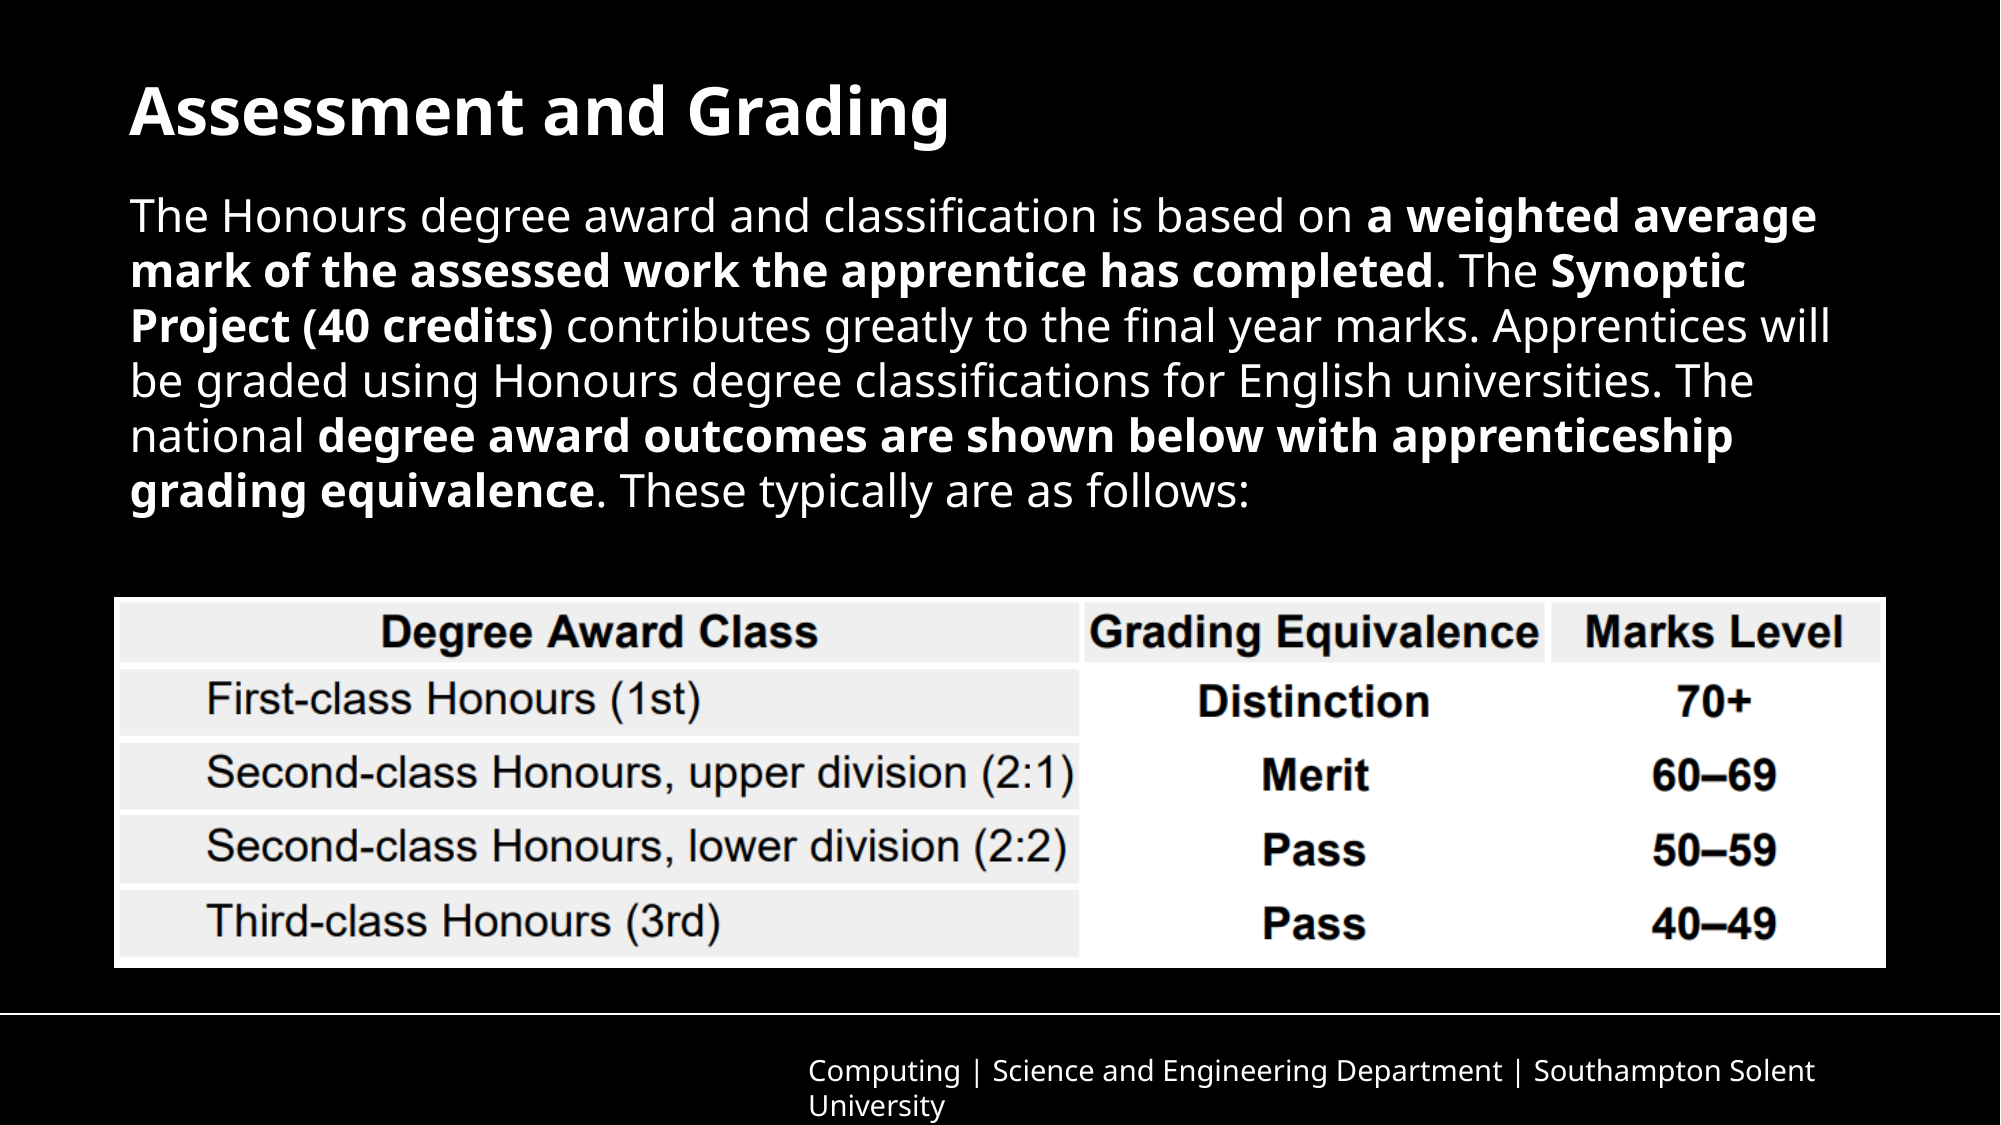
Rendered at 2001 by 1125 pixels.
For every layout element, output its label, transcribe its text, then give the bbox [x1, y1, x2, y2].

text_box The Honours degree award and classification is based on a weighted average mark of the assessed work the apprentice has completed. The Synoptic Project (40 credits) contributes greatly to the final year marks. Apprentices will be graded using Honours degree classifications for English universities. The national degree award outcomes are shown below with apprenticeship grading equivalence. These typically are as follows: [114, 179, 1886, 525]
text_box Assessment and Grading [114, 60, 1116, 156]
picture [114, 597, 1886, 969]
